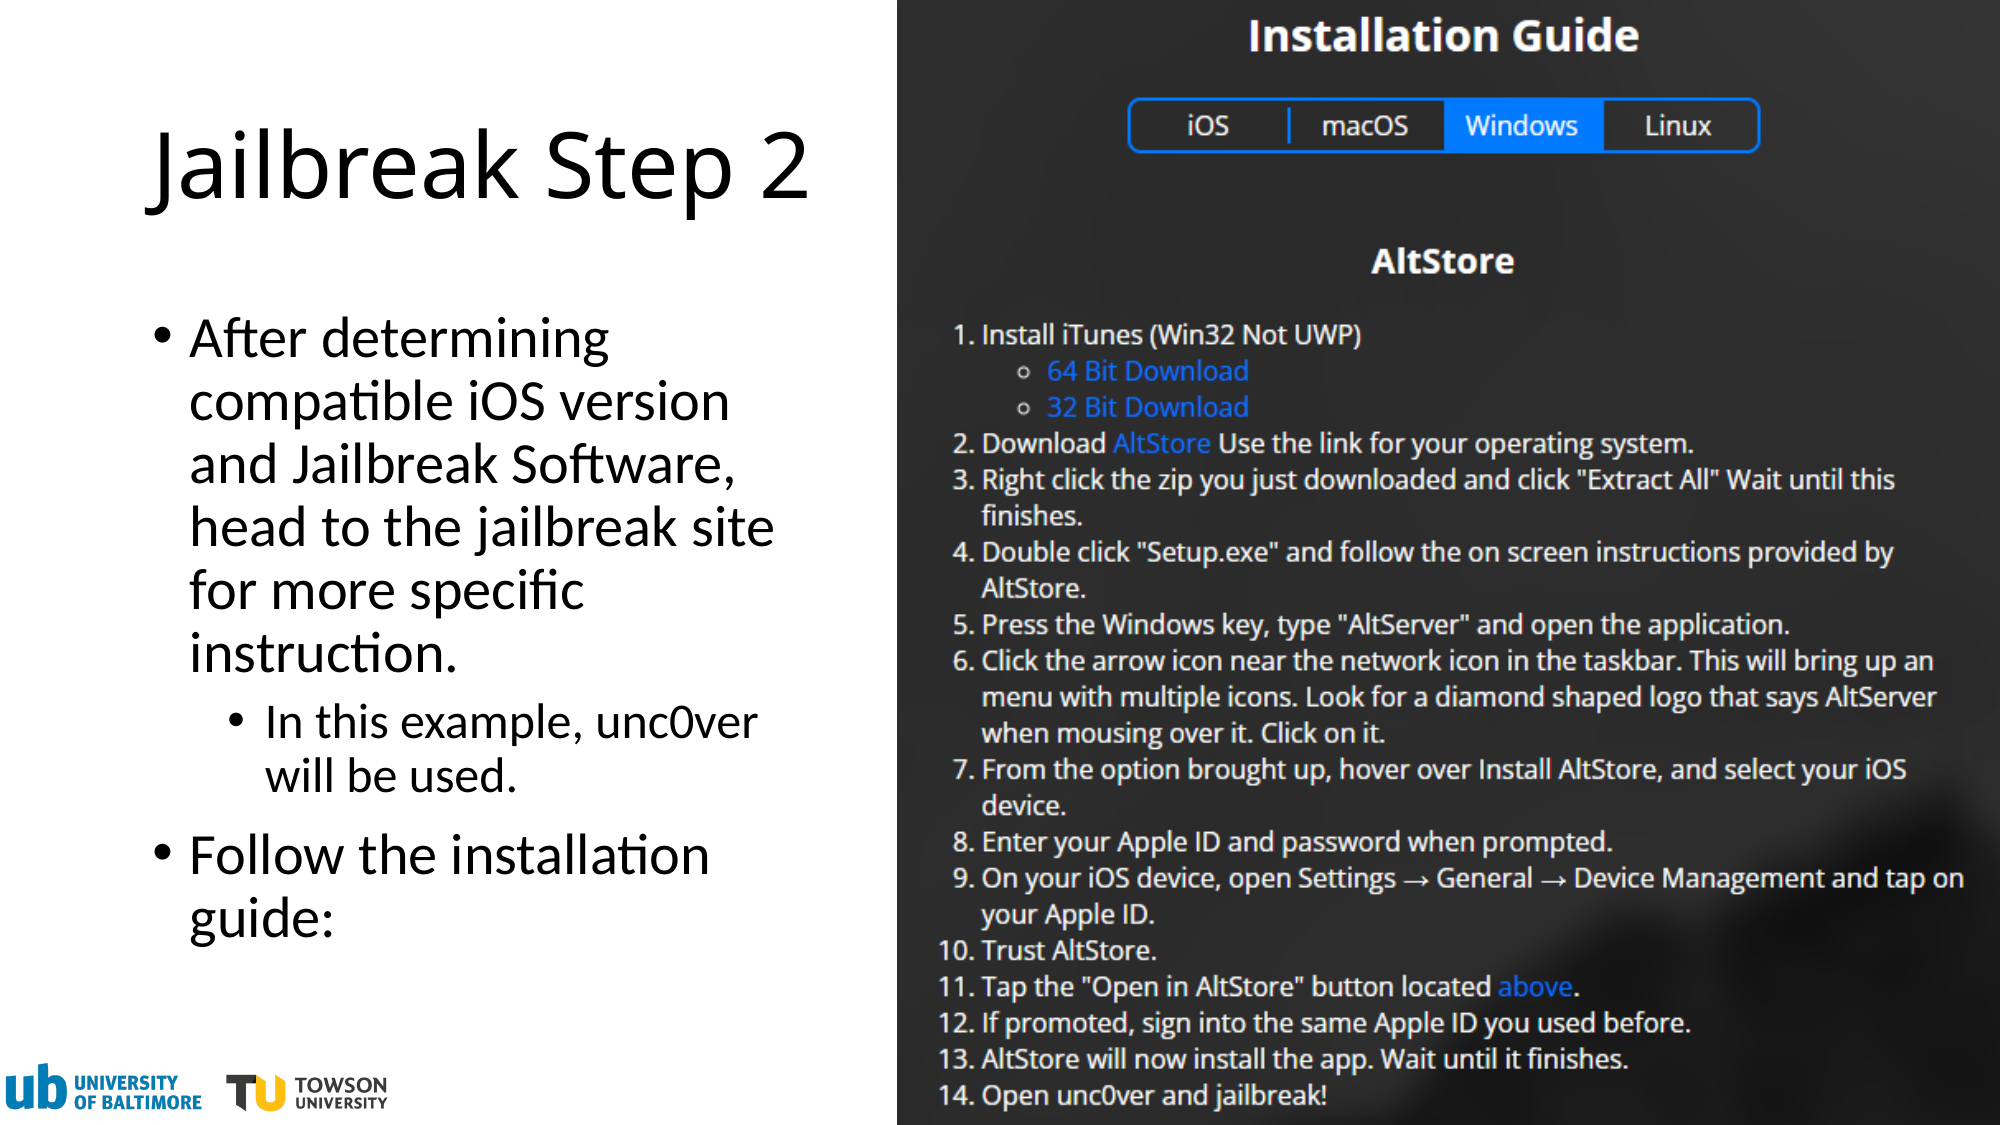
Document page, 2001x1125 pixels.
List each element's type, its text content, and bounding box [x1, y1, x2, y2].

list After determining compatible iOS version and Jailbreak Software, head to the jailbreak site for more specific instruction. In this example, unc0ver will be used. Follow the installation guide: [137, 299, 841, 1014]
picture [0, 1031, 407, 1125]
picture [897, 0, 2000, 1125]
title Jailbreak Step 2 [137, 59, 897, 278]
